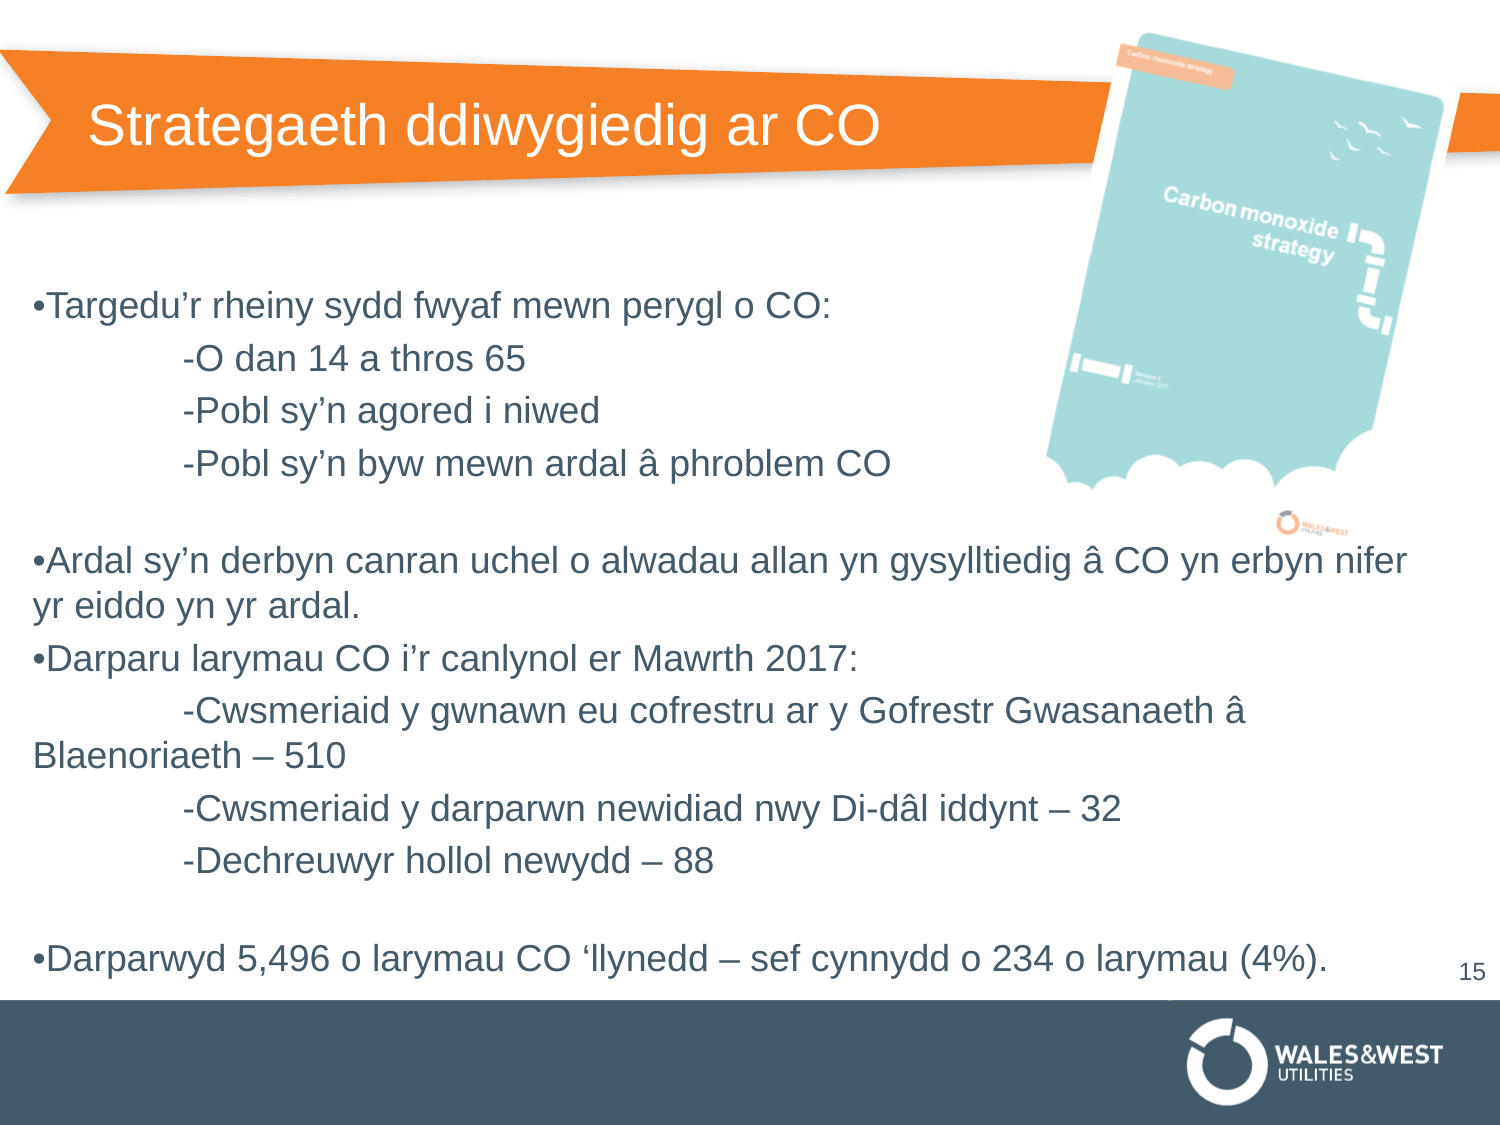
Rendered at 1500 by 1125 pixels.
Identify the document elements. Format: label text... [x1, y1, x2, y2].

picture [1164, 1001, 1500, 1125]
slide_number 15 [1437, 940, 1500, 1001]
title Strategaeth ddiwygiedig ar CO [1416, 73, 1423, 171]
picture [1068, 14, 1460, 532]
list •Targedu’r rheiny sydd fwyaf mewn perygl o CO: -O dan 14 a thros 65 -Pobl sy’n agored i niwed -Pobl sy’n byw mewn ardal â phroblem CO •Ardal sy’n derbyn canran uchel o alwadau allan yn gysylltiedig â CO yn erbyn nifer yr eiddo yn yr ardal. •Darparu larymau CO i’r canlynol er Mawrth 2017: -Cwsmeriaid y gwnawn eu cofrestru ar y Gofrestr Gwasanaeth â Blaenoriaeth – 510 -Cwsmeriaid y darparwn newidiad nwy Di-dâl iddynt – 32 -Dechreuwyr hollol newydd – 88 •Darparwyd 5,496 o larymau CO ‘llynedd – sef cynnydd o 234 o larymau (4%). [17, 273, 1459, 1071]
title Strategaeth ddiwygiedig ar CO [72, 73, 1063, 171]
